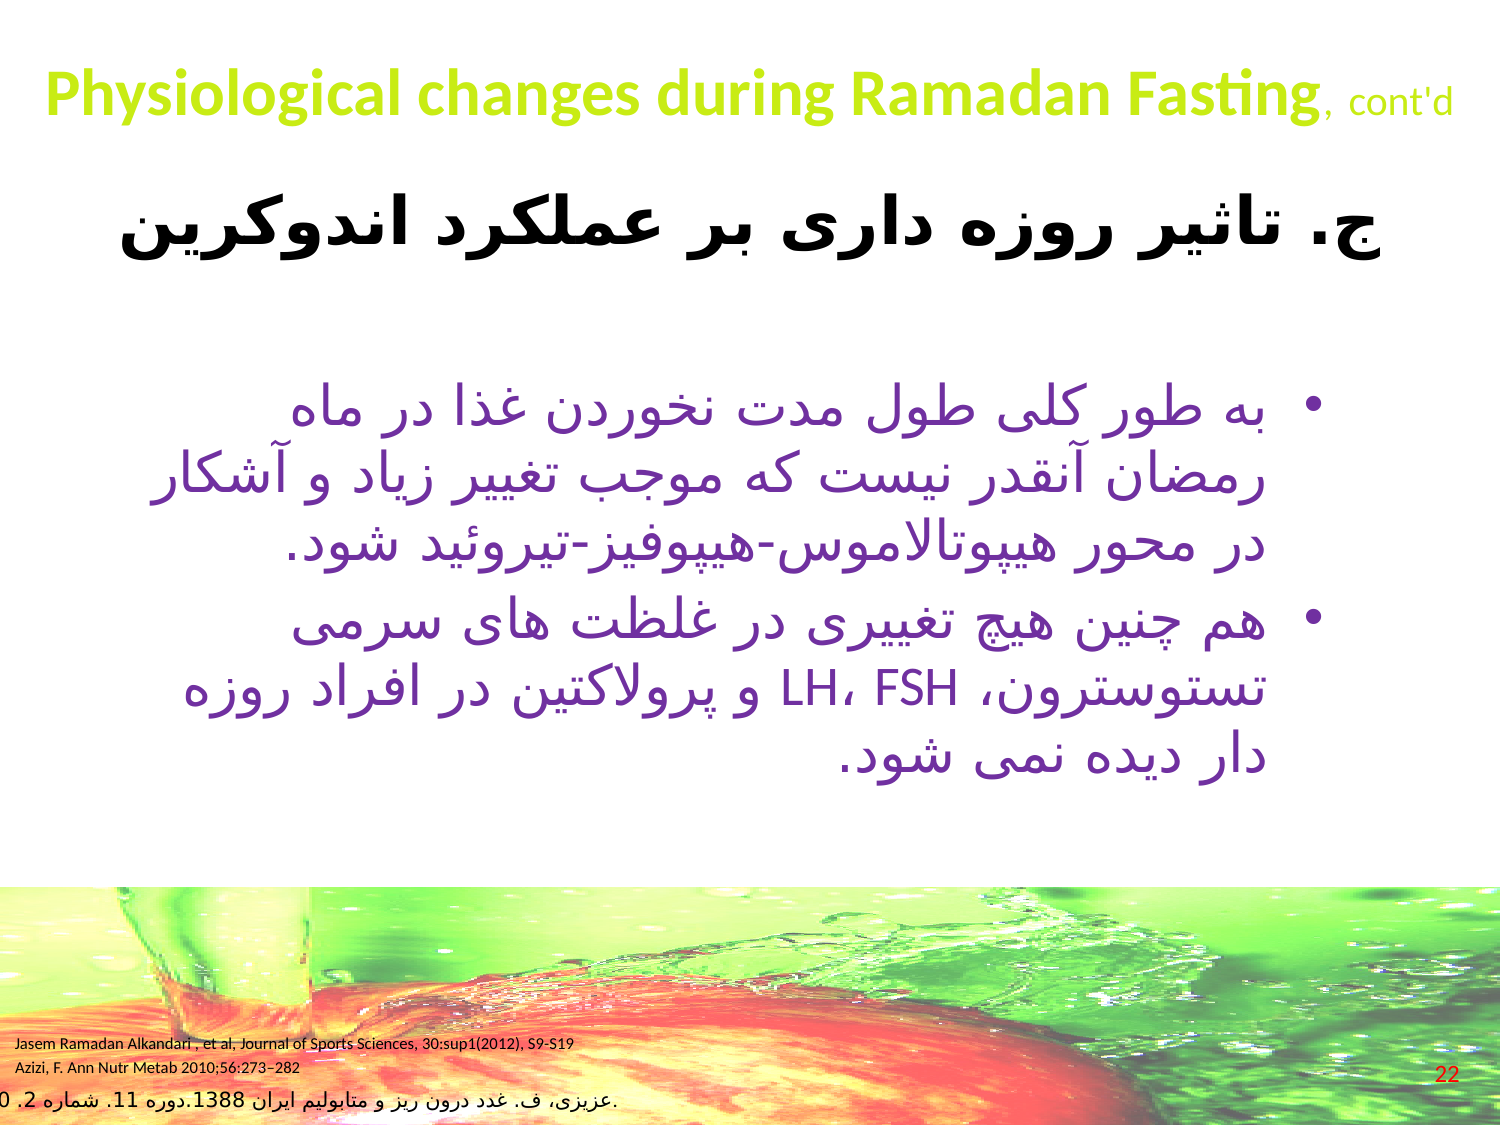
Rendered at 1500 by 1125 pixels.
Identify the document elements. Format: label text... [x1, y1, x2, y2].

text_box ج. تاثیر روزه داری بر عملکرد اندوکرین [74, 170, 1425, 288]
text_box Physiological changes during Ramadan Fasting, cont'd [0, 41, 1500, 137]
list به طور کلی طول مدت نخوردن غذا در ماه رمضان آنقدر نیست که موجب تغییر زیاد و آشکار در محور هیپوتالاموس-هیپوفیز-تیروئید شود. هم چنین هیچ تغییری در غلظت های سرمی تستوسترون، LH، FSH و پرولاکتین در افراد روزه دار دیده نمی شود. [125, 362, 1338, 800]
picture [0, 887, 1500, 1125]
